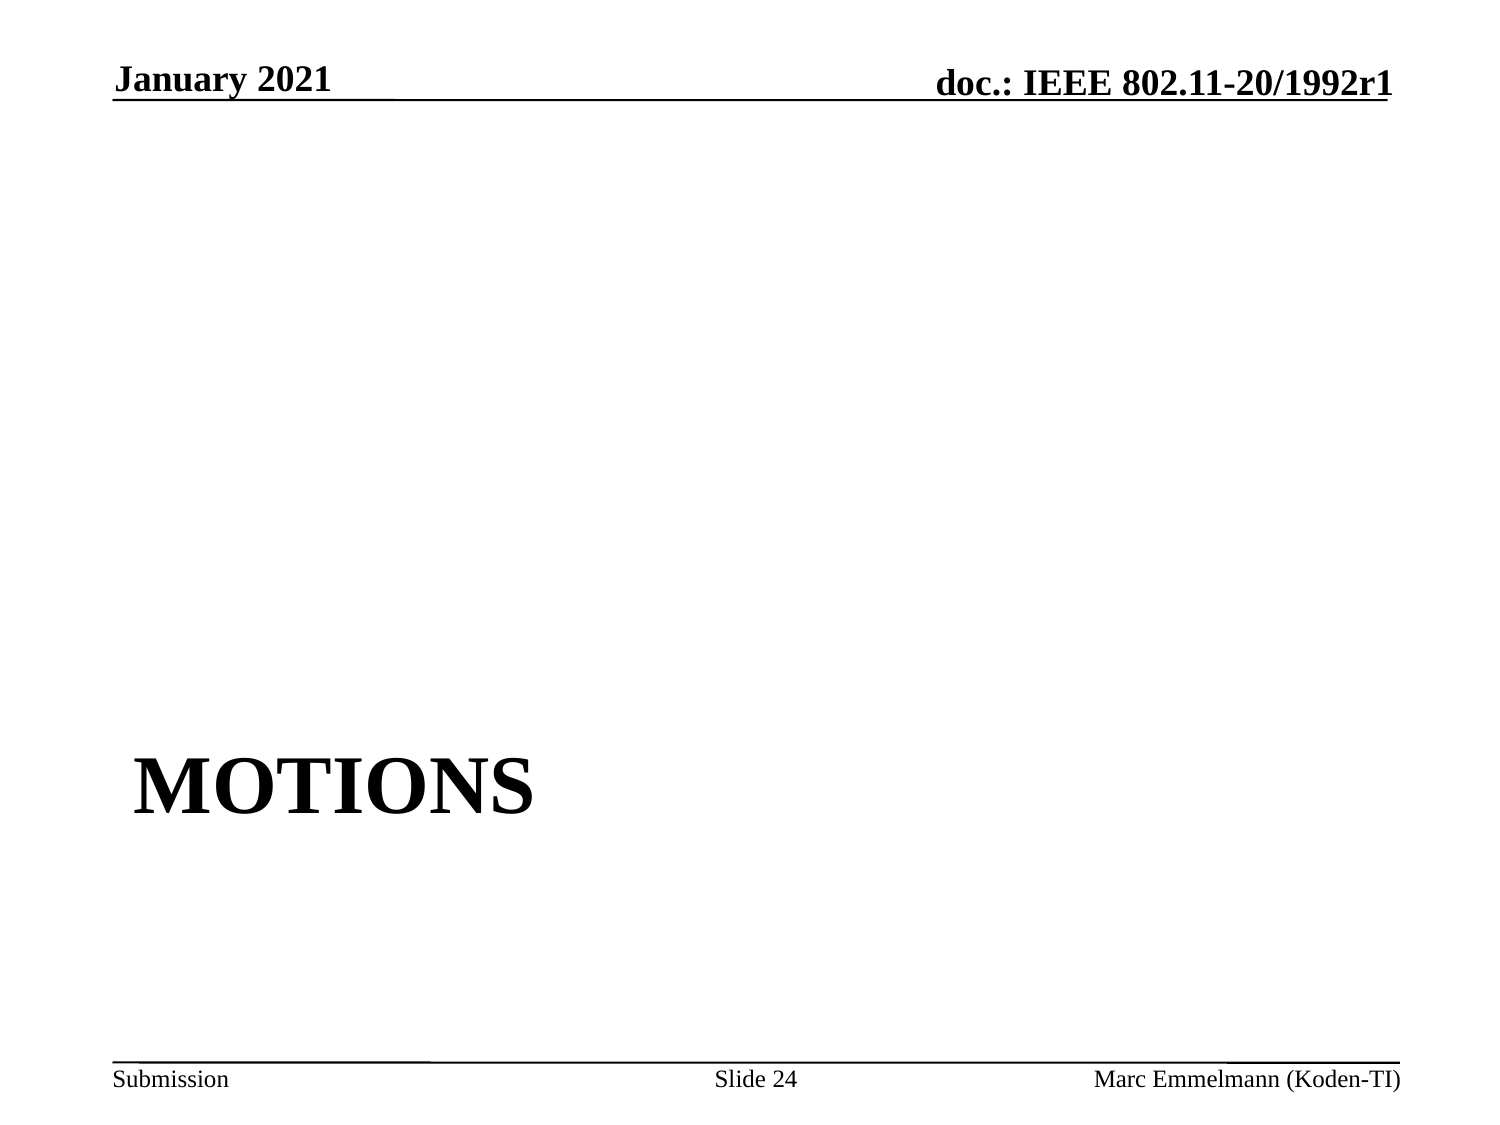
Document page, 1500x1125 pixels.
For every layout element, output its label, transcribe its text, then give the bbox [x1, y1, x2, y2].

title Motions [118, 722, 1394, 947]
footer Marc Emmelmann (Koden-TI) [878, 1061, 1402, 1093]
slide_number Slide 24 [712, 1061, 800, 1123]
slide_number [114, 54, 423, 100]
